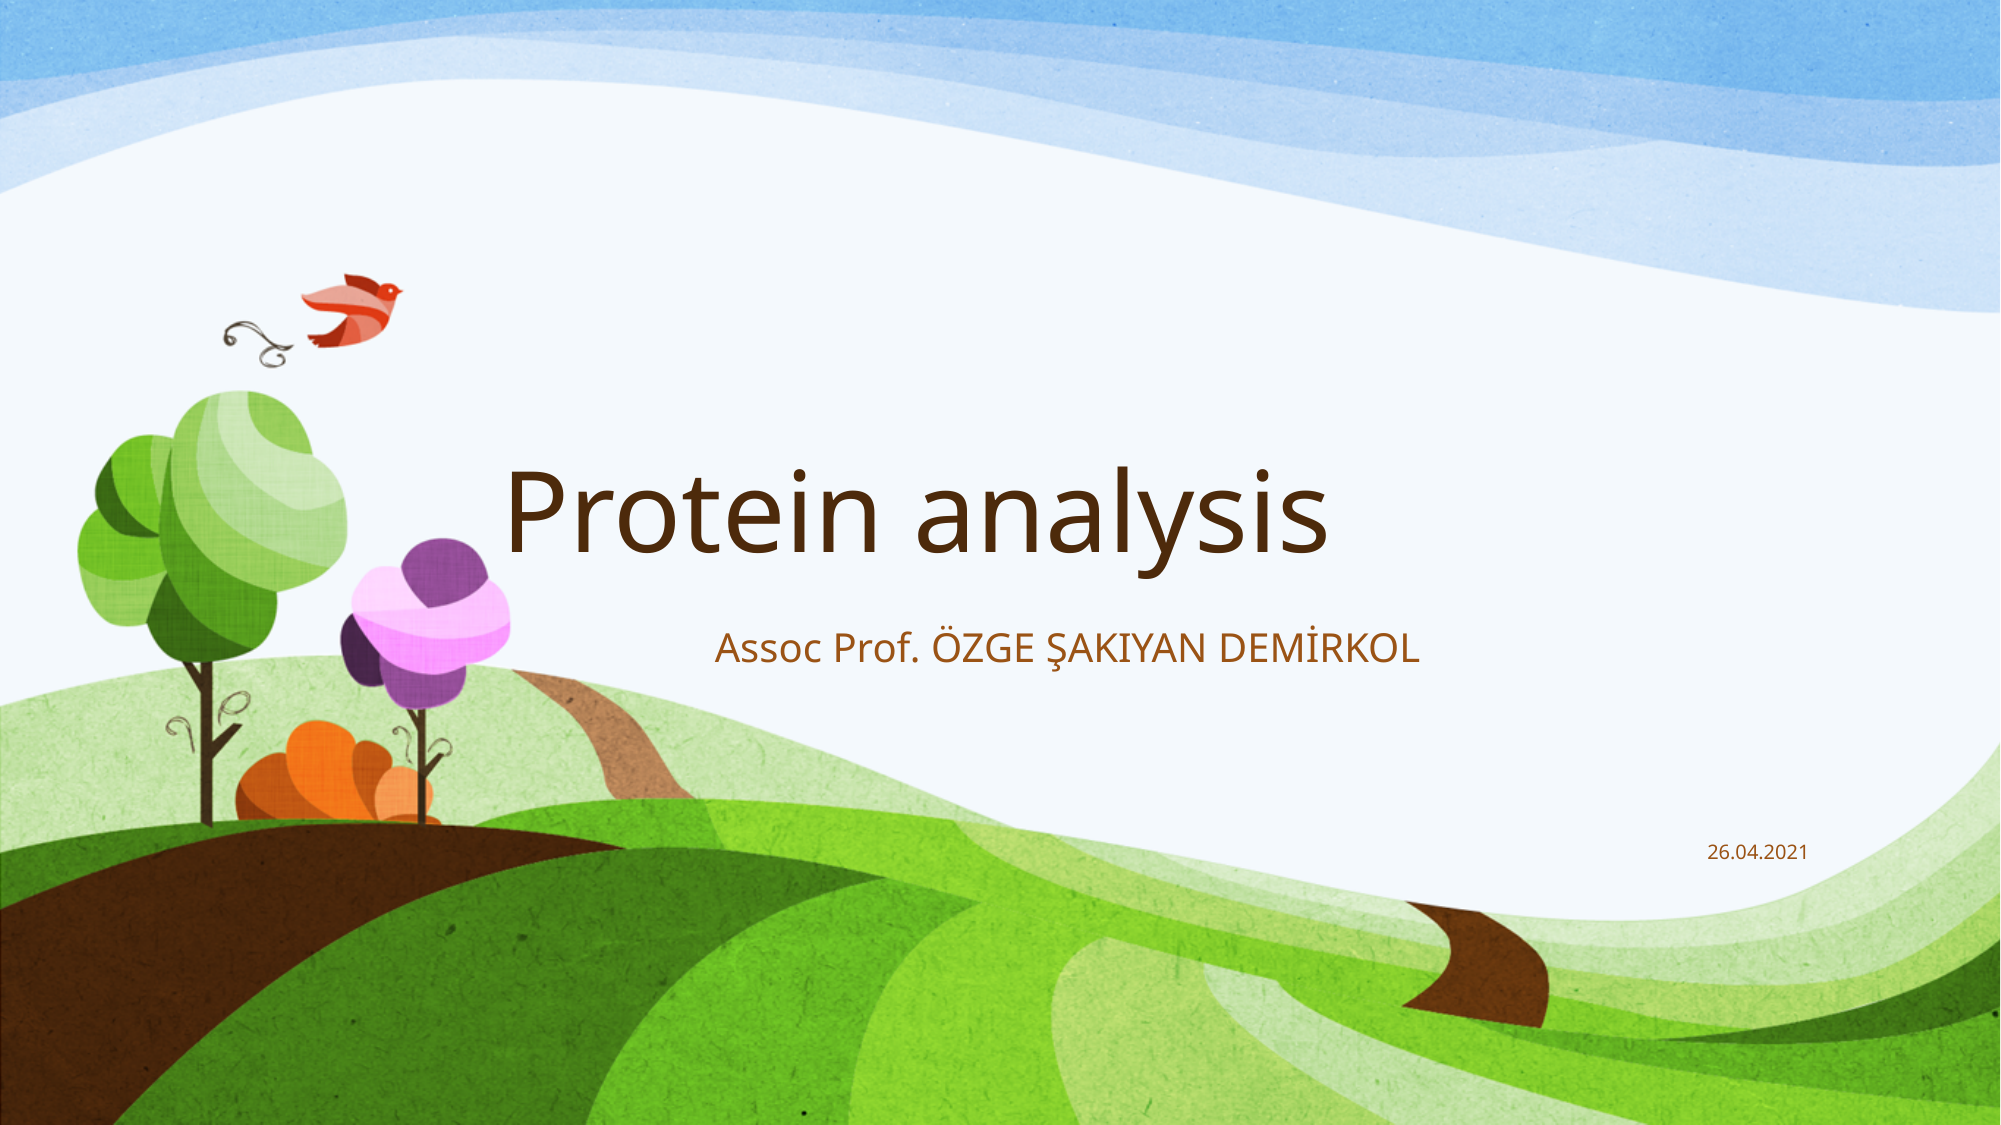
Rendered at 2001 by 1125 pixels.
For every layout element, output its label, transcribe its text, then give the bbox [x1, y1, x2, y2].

subtitle Assoc Prof. ÖZGE ŞAKIYAN DEMİRKOL 26.04.2021 [699, 612, 1825, 876]
title Protein analysis [486, 287, 1825, 588]
picture [0, 0, 2001, 1125]
